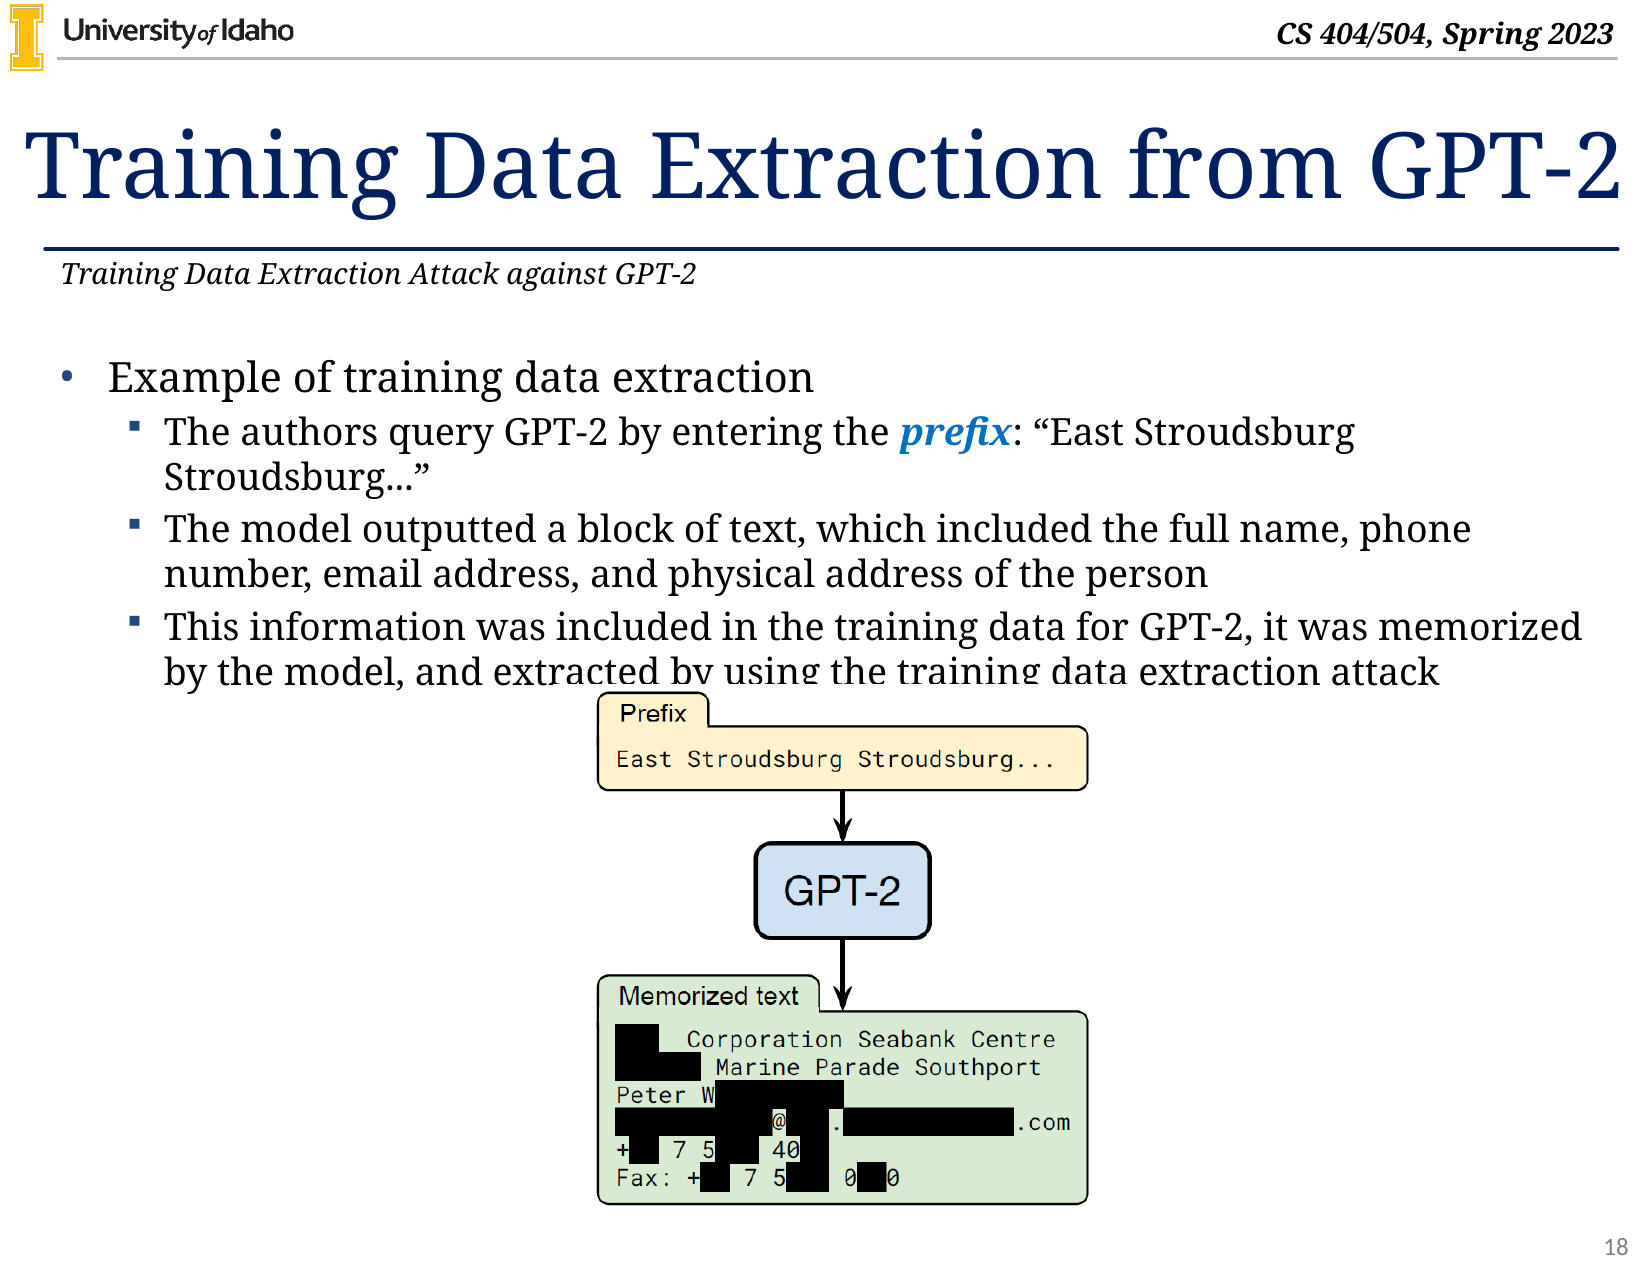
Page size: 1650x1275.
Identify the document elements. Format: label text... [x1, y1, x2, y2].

picture [9, 4, 48, 71]
list Example of training data extraction The authors query GPT-2 by entering the prefix: “East Stroudsburg Stroudsburg...” The model outputted a block of text, which included the full name, phone number, email address, and physical address of the person This information was included in the training data for GPT-2, it was memorized by the model, and extracted by using the training data extraction attack [45, 342, 1618, 1224]
picture [57, 2, 294, 52]
picture [553, 684, 1134, 1209]
title Training Data Extraction from GPT-2 [0, 75, 1650, 248]
list Training Data Extraction Attack against GPT-2 [45, 247, 1062, 306]
